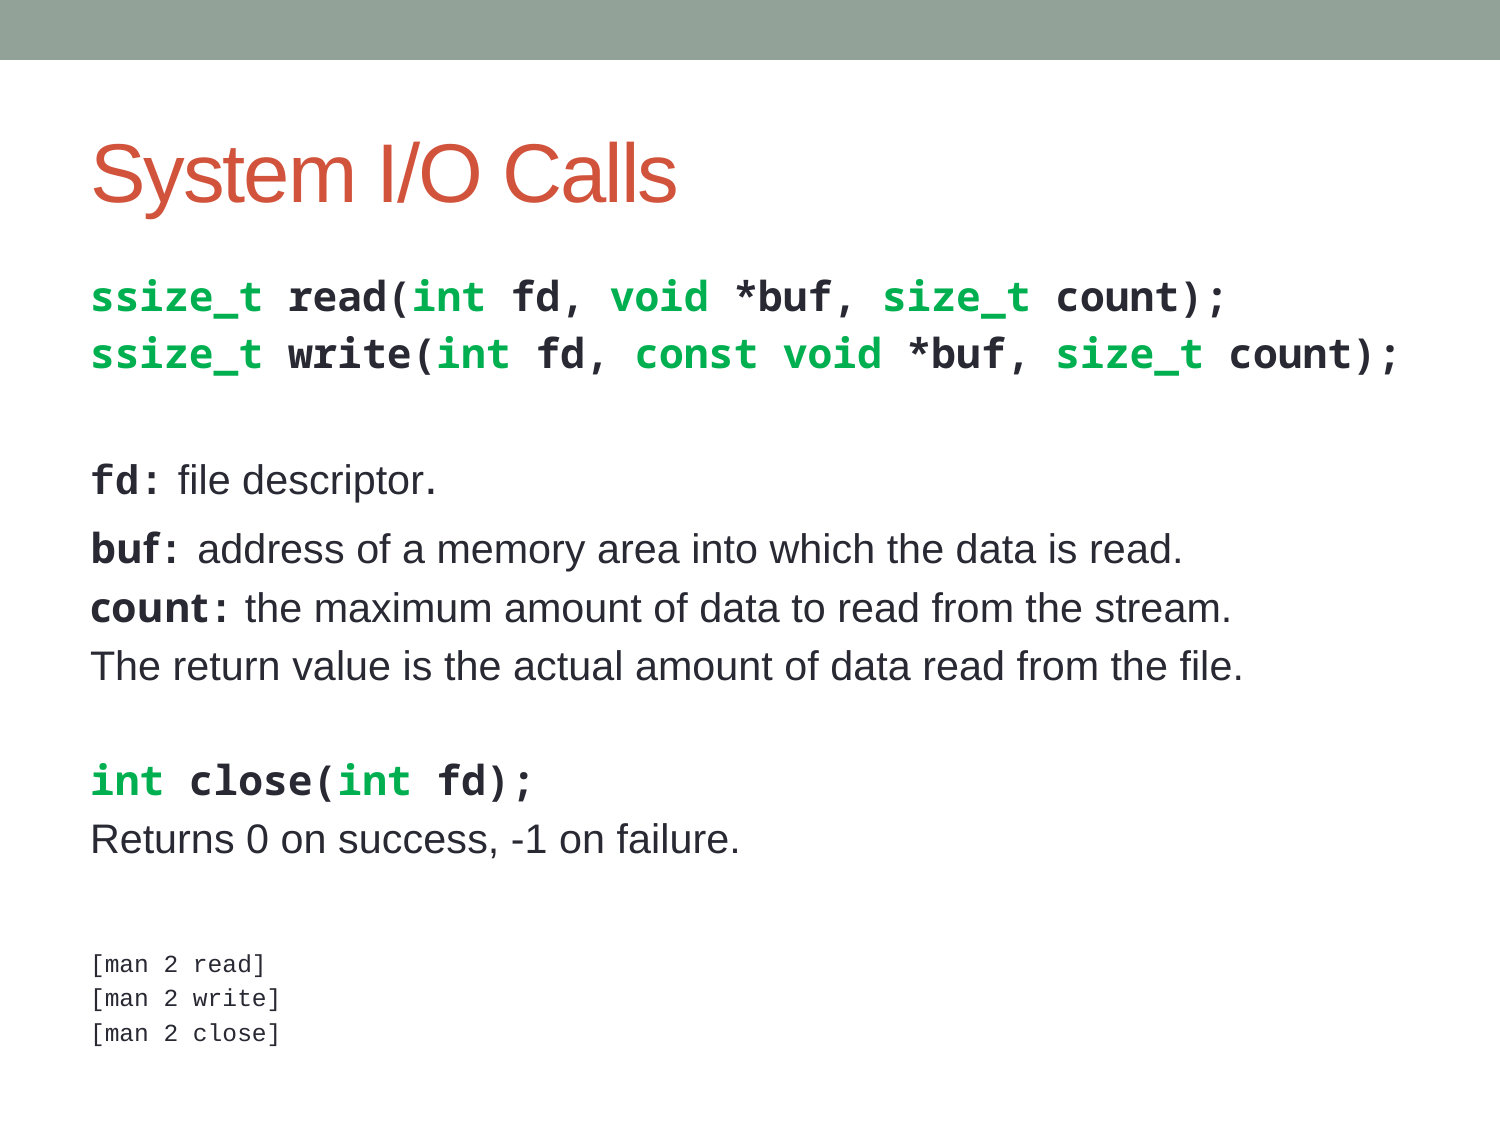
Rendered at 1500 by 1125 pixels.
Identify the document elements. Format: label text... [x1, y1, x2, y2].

title System I/O Calls [75, 87, 1425, 250]
list ssize_t read(int fd, void *buf, size_t count); ssize_t write(int fd, const void *buf, size_t count); fd: file descriptor. buf: address of a memory area into which the data is read. count: the maximum amount of data to read from the stream. The return value is the actual amount of data read from the file. int close(int fd); Returns 0 on success, -1 on failure. [man 2 read] [man 2 write] [man 2 close] [75, 262, 1475, 1063]
